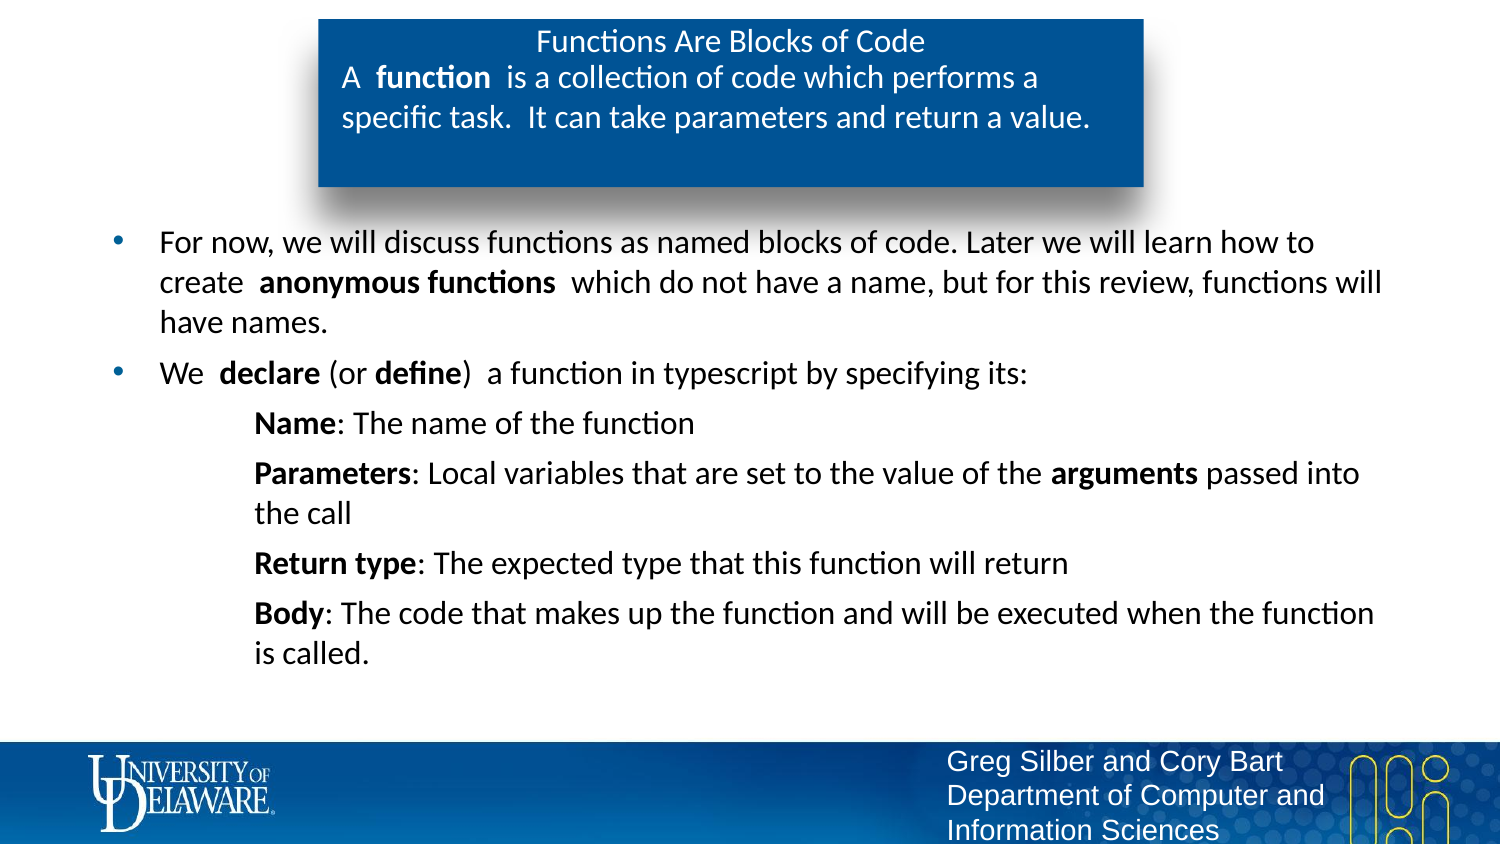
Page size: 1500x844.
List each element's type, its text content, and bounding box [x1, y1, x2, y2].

picture [0, 0, 1500, 844]
title Functions Are Blocks of Code [318, 19, 1144, 55]
list A function is a collection of code which performs a specific task. It can take parameters and return a value. [318, 55, 1146, 186]
list For now, we will discuss functions as named blocks of code. Later we will learn how to create anonymous functions which do not have a name, but for this review, functions will have names. We declare (or define) a function in typescript by specifying its: Name: The name of the function Parameters: Local variables that are set to the value of the arguments passed into the call Return type: The expected type that this function will return Body: The code that makes up the function and will be executed when the function is called. [89, 212, 1411, 735]
